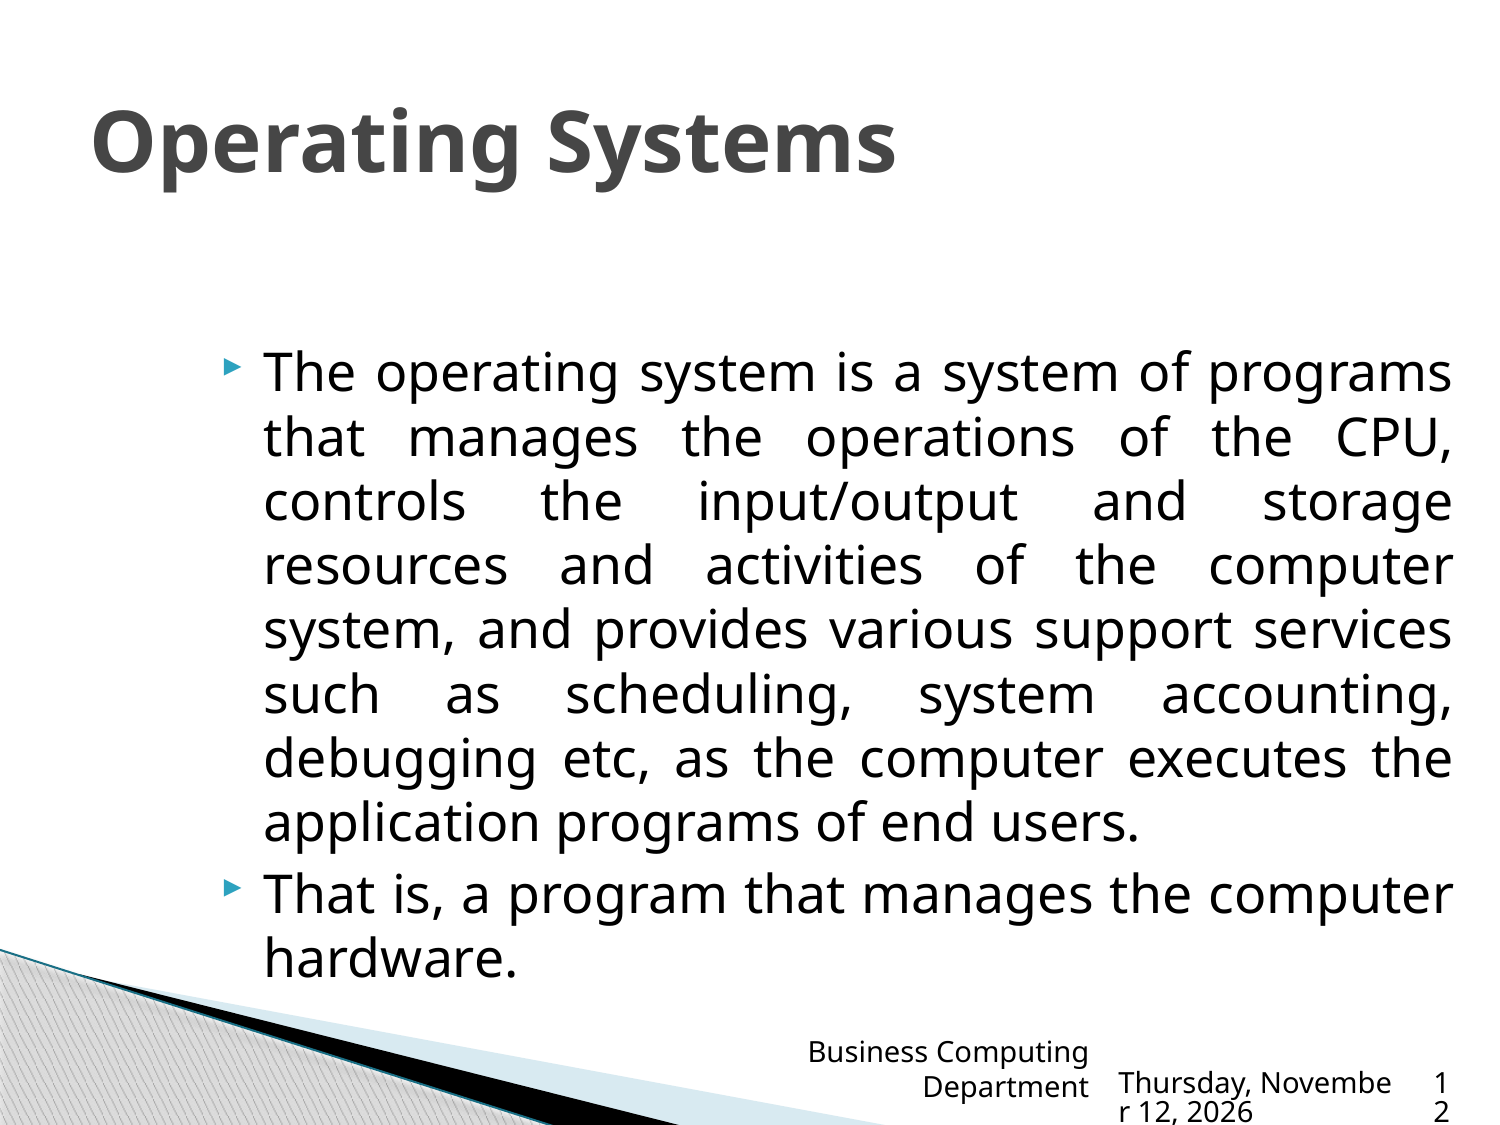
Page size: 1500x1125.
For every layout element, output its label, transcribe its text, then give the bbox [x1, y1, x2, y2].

list The operating system is a system of programs that manages the operations of the CPU, controls the input/output and storage resources and activities of the computer system, and provides various support services such as scheduling, system accounting, debugging etc, as the computer executes the application programs of end users. That is, a program that manages the computer hardware. [193, 331, 1469, 1050]
title Operating Systems [75, 45, 1425, 233]
footer Business Computing Department [718, 1051, 1105, 1112]
slide_number 12 [1418, 1051, 1479, 1112]
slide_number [1105, 1051, 1418, 1112]
